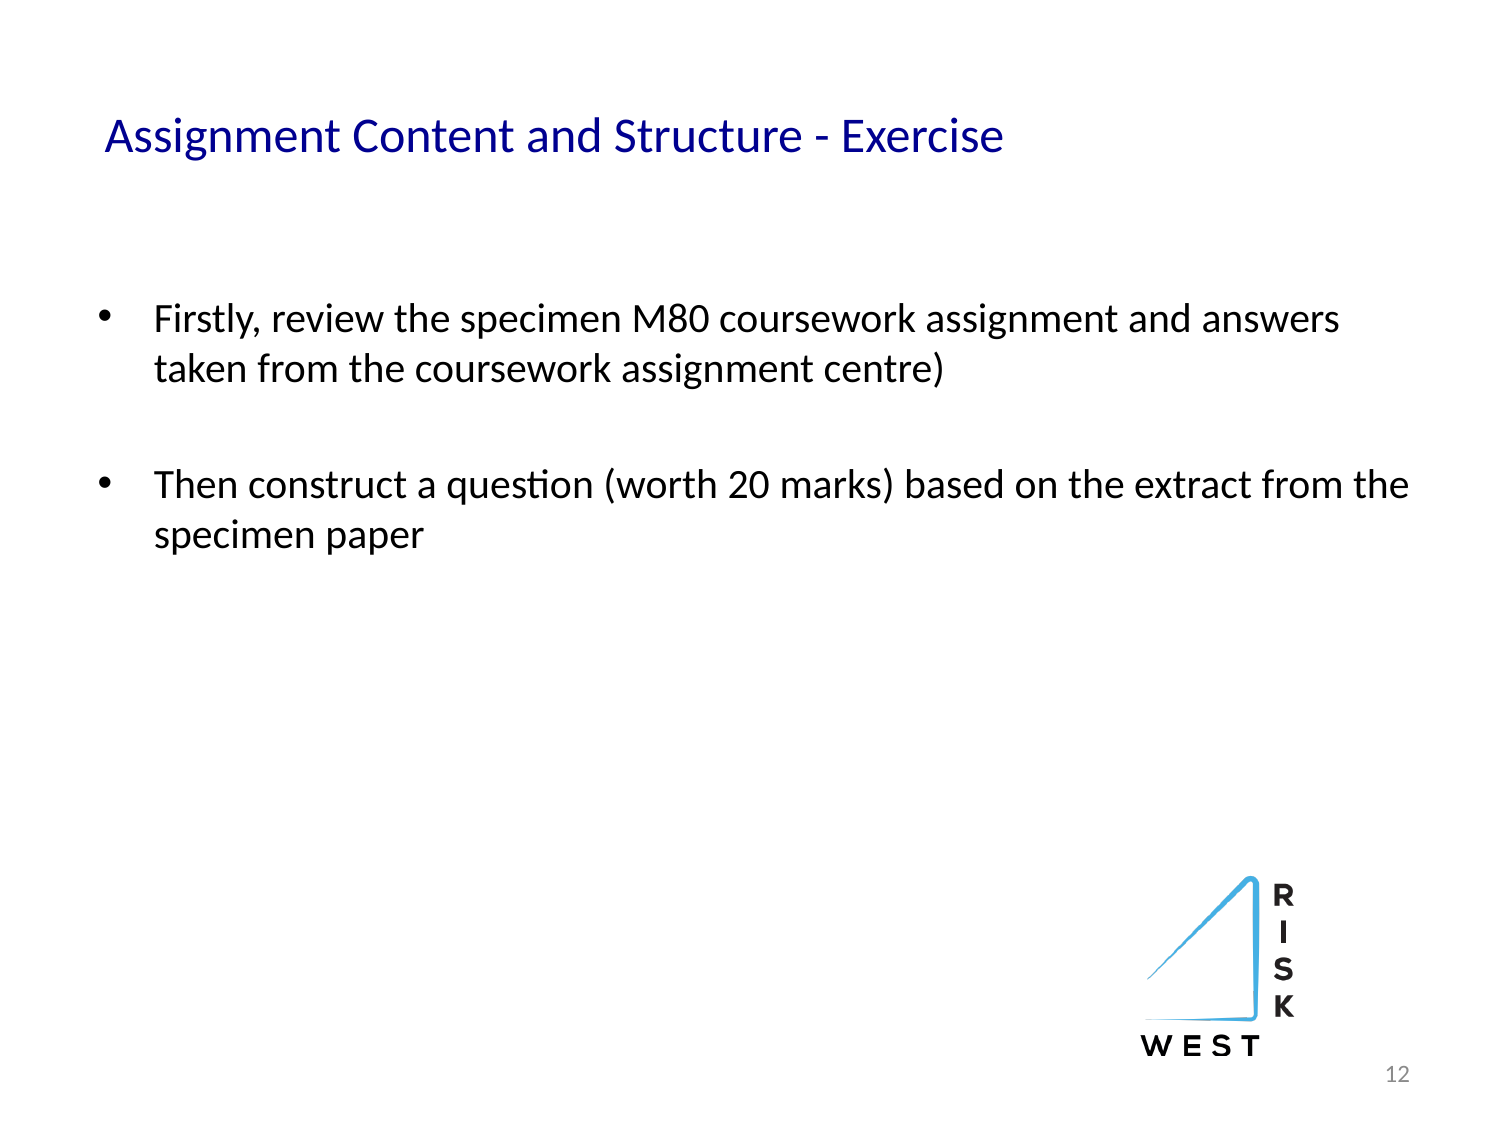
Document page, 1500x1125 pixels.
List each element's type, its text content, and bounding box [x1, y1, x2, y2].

slide_number 12 [1074, 1042, 1425, 1103]
picture [1140, 874, 1327, 1056]
subtitle Firstly, review the specimen M80 coursework assignment and answers taken from the coursework assignment centre) Then construct a question (worth 20 marks) based on the extract from the specimen paper [82, 224, 1441, 920]
title Assignment Content and Structure - Exercise [89, 66, 1448, 200]
